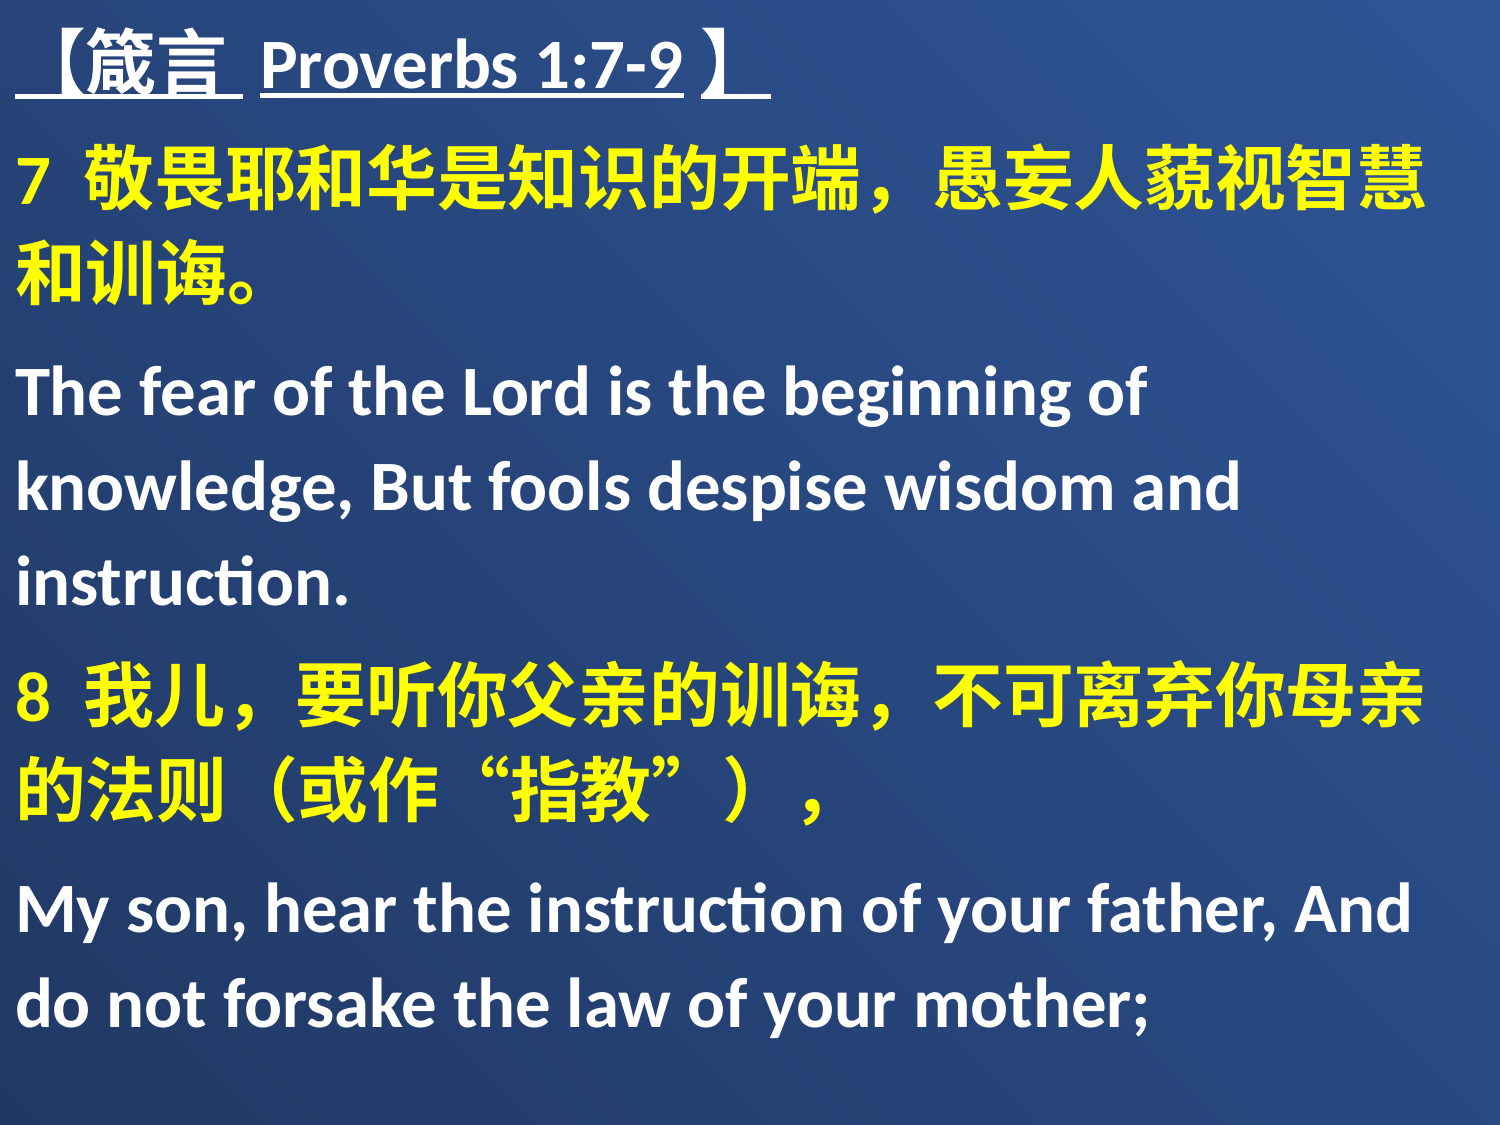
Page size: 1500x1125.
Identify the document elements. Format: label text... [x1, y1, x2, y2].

subtitle 【箴言 Proverbs 1:7-9】 7 敬畏耶和华是知识的开端，愚妄人藐视智慧和训诲。 The fear of the Lord is the beginning of knowledge, But fools despise wisdom and instruction. 8 我儿，要听你父亲的训诲，不可离弃你母亲的法则（或作“指教”）， My son, hear the instruction of your father, And do not forsake the law of your mother; [0, 0, 1500, 1125]
